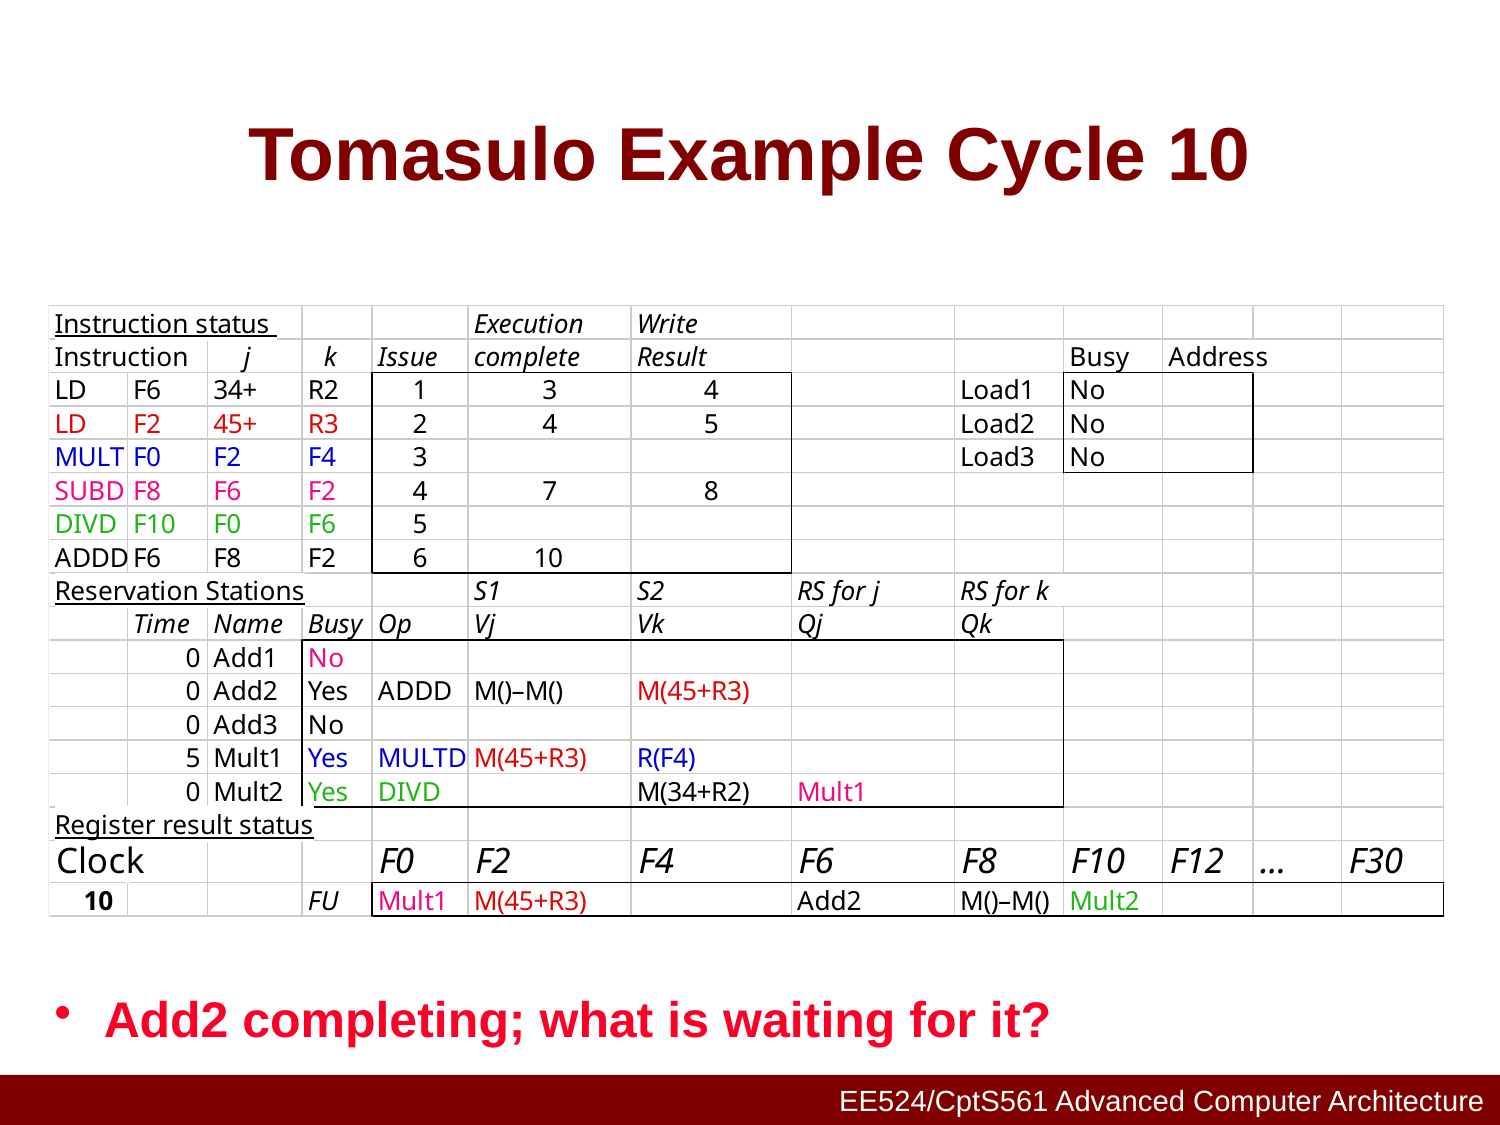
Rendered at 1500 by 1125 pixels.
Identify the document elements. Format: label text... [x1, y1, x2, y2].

title Tomasulo Example Cycle 10 [161, 61, 1339, 251]
text_box Add2 completing; what is waiting for it? [39, 987, 1068, 1056]
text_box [48, 305, 1446, 918]
